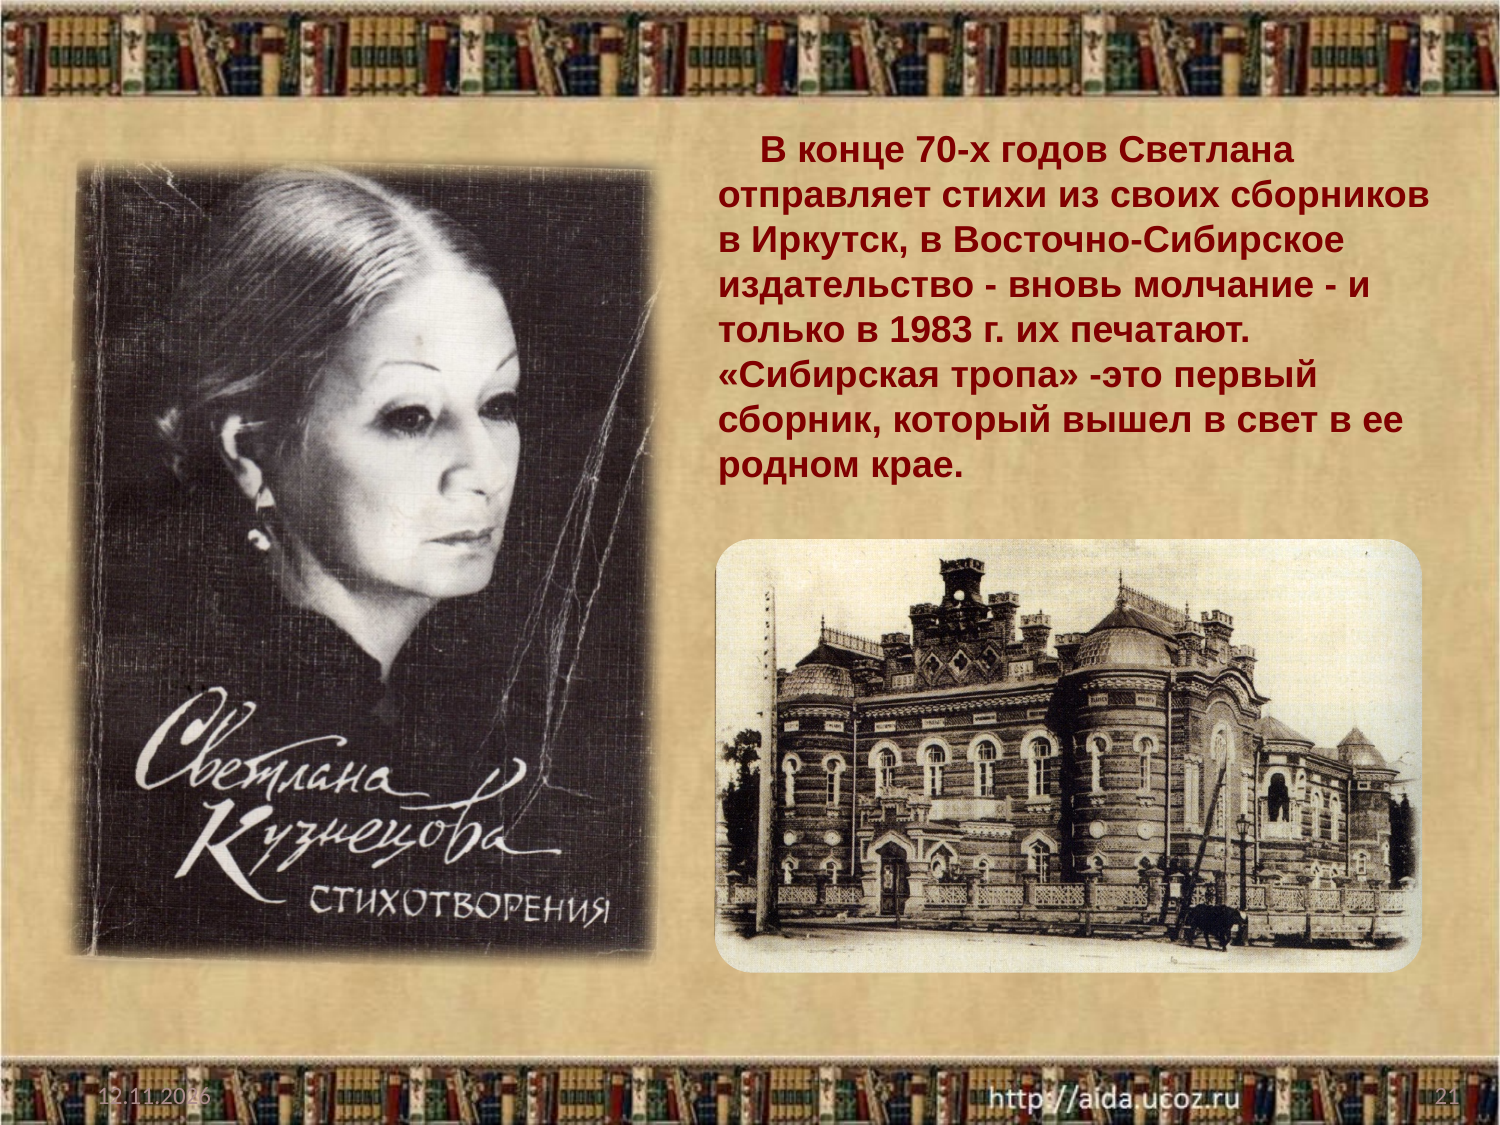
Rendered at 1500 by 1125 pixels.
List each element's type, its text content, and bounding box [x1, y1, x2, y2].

picture [0, 0, 1500, 1125]
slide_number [82, 1065, 432, 1125]
slide_number 21 [1125, 1065, 1475, 1125]
text_box В конце 70-х годов Светлана отправляет стихи из своих сборников в Иркутск, в Восточно-Сибирское издательство - вновь молчание - и только в 1983 г. их печатают. «Сибирская тропа» -это первый сборник, который вышел в свет в ее родном крае. [703, 117, 1453, 492]
